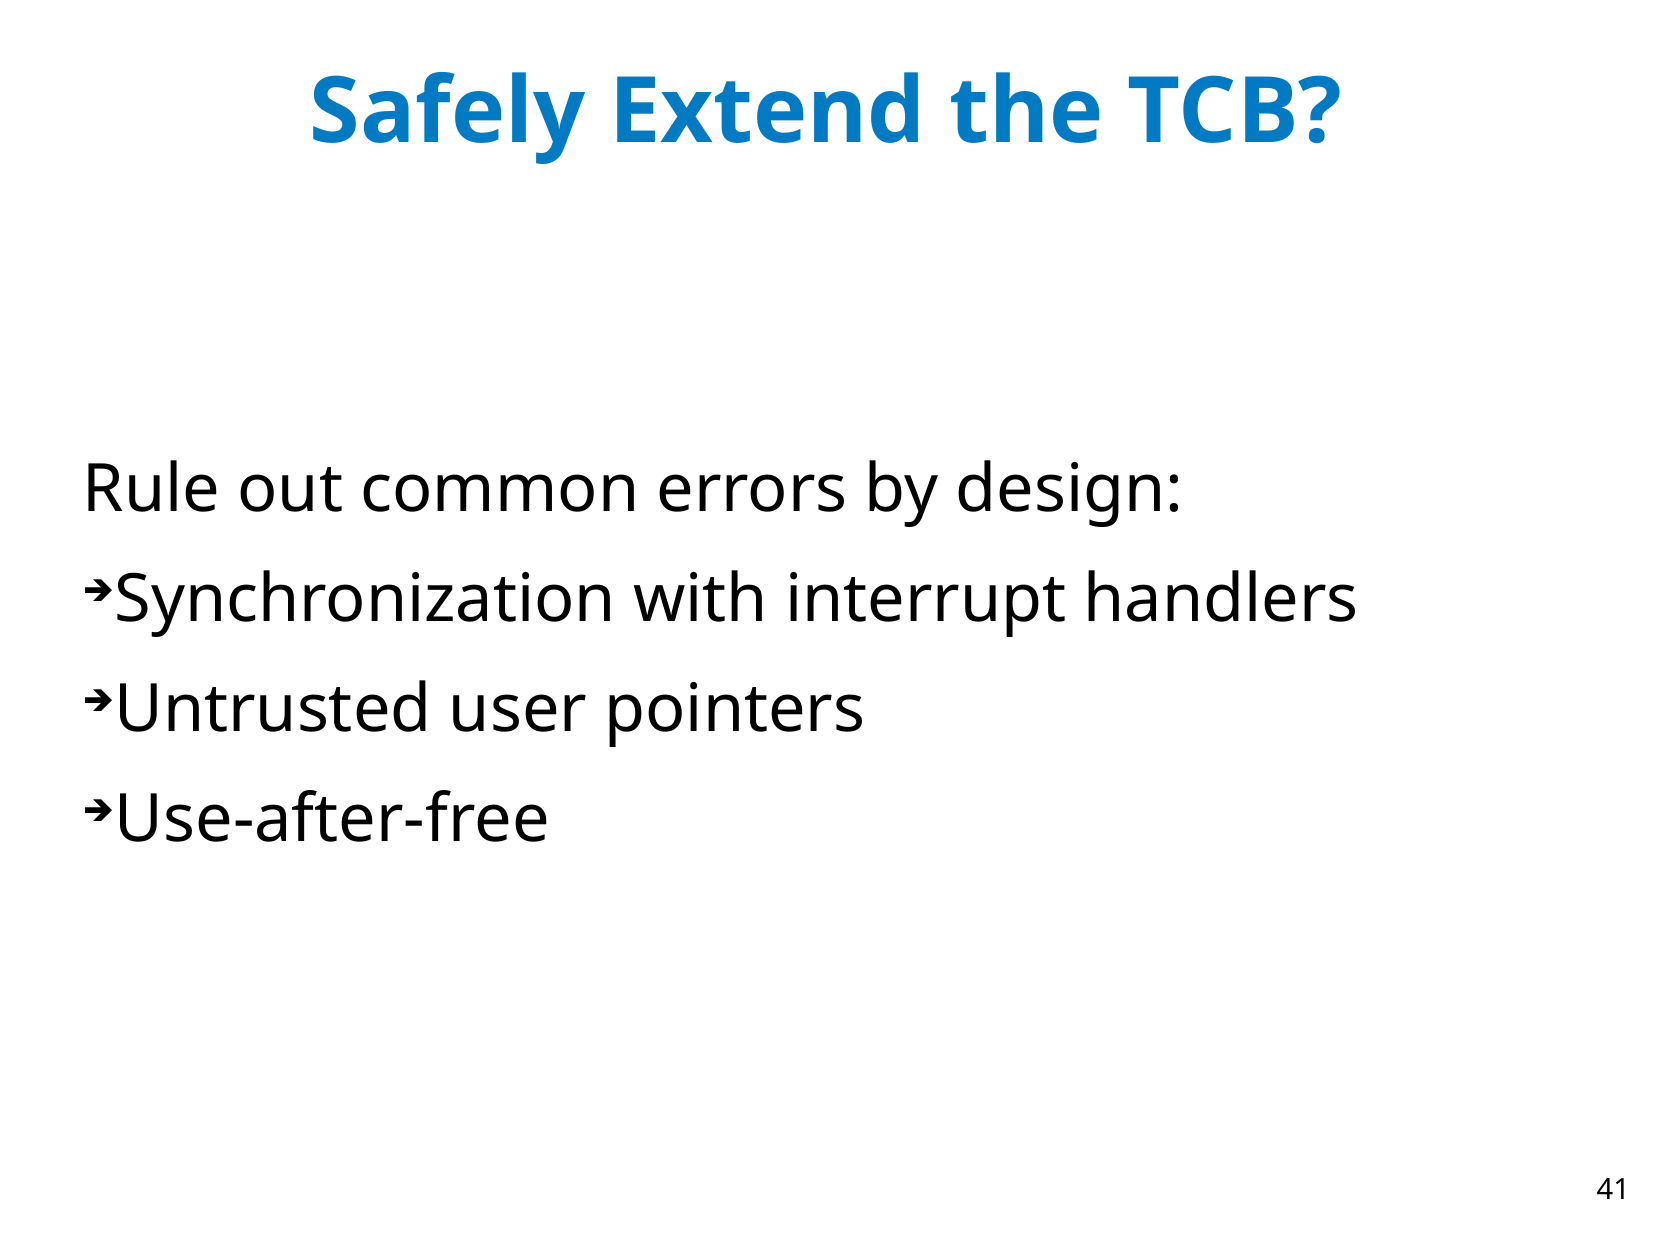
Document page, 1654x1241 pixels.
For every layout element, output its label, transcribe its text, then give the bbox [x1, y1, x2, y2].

slide_number 41 [1244, 1124, 1631, 1211]
title Safely Extend the TCB? [0, 2, 1654, 210]
list Rule out common errors by design: Synchronization with interrupt handlers Untrusted user pointers Use-after-free [82, 290, 1571, 1010]
